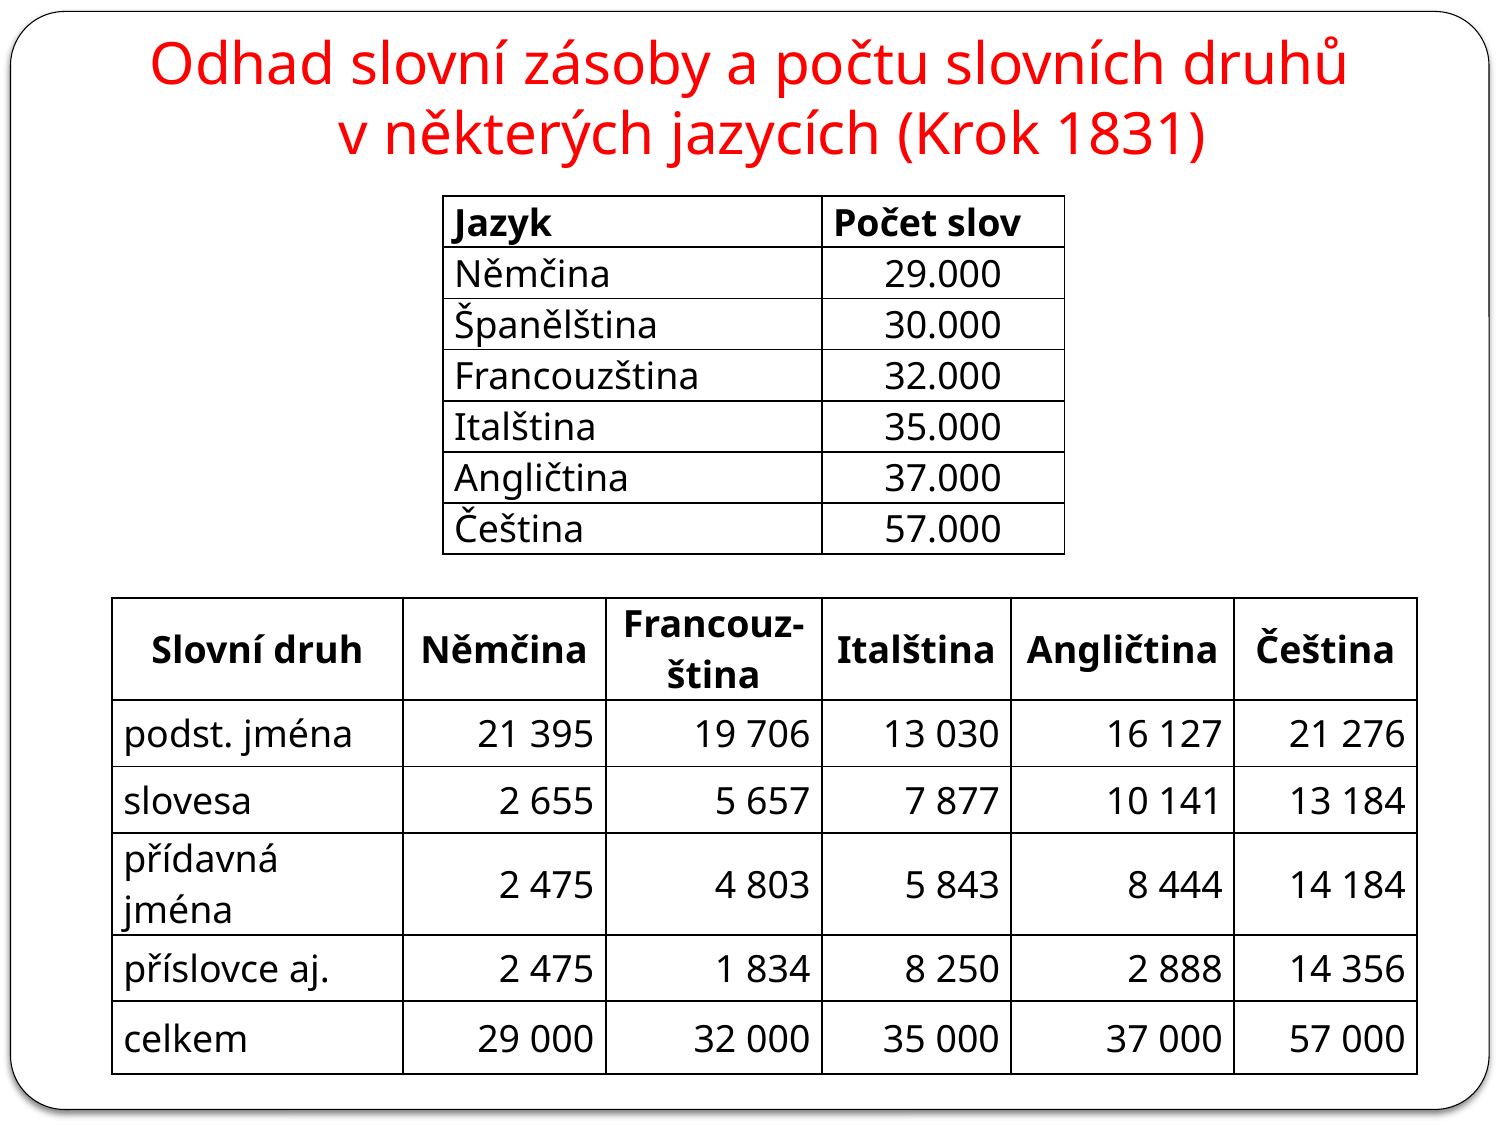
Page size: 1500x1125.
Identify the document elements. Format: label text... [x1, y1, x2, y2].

table_cell 5 657 [607, 767, 821, 832]
table_cell 8 250 [823, 936, 1010, 1000]
table_header Němčina [404, 599, 605, 699]
table_header Počet slov [823, 197, 1064, 246]
table_cell 21 395 [404, 701, 605, 766]
table_cell 8 444 [1012, 834, 1233, 934]
table_cell 57.000 [823, 504, 1064, 553]
table_header Slovní druh [113, 599, 402, 699]
table_cell 32 000 [607, 1002, 821, 1073]
table_cell Němčina [444, 248, 821, 298]
table_cell 16 127 [1012, 701, 1233, 766]
table_header Čeština [1235, 599, 1416, 699]
table_cell 30.000 [823, 299, 1064, 349]
table_cell 21 276 [1235, 701, 1416, 766]
table_cell 14 184 [1235, 834, 1416, 934]
table_cell 35.000 [823, 402, 1064, 451]
table_header Jazyk [444, 197, 821, 246]
table_cell 7 877 [823, 767, 1010, 832]
table_cell 35 000 [823, 1002, 1010, 1073]
table_cell Angličtina [444, 453, 821, 502]
table_header Francouz-ština [607, 599, 821, 699]
table_cell 2 475 [404, 936, 605, 1000]
table_cell 57 000 [1235, 1002, 1416, 1073]
table_cell 2 888 [1012, 936, 1233, 1000]
table_cell 29.000 [823, 248, 1064, 298]
table_cell 5 843 [823, 834, 1010, 934]
table_cell slovesa [113, 767, 402, 832]
table_cell 37 000 [1012, 1002, 1233, 1073]
table_cell 10 141 [1012, 767, 1233, 832]
table_cell 37.000 [823, 453, 1064, 502]
table_cell Francouzština [444, 350, 821, 400]
table_cell podst. jména [113, 701, 402, 766]
table_cell 32.000 [823, 350, 1064, 400]
table_cell 14 356 [1235, 936, 1416, 1000]
table_cell 29 000 [404, 1002, 605, 1073]
table_cell 19 706 [607, 701, 821, 766]
table_cell 2 475 [404, 834, 605, 934]
table_header Italština [823, 599, 1010, 699]
table_cell Čeština [444, 504, 821, 553]
table_cell příslovce aj. [113, 936, 402, 1000]
table_cell Italština [444, 402, 821, 451]
table_cell Španělština [444, 299, 821, 349]
list Odhad slovní zásoby a počtu slovních druhů v některých jazycích (Krok 1831) [53, 19, 1447, 149]
table_cell 13 184 [1235, 767, 1416, 832]
table_cell 1 834 [607, 936, 821, 1000]
table_cell 13 030 [823, 701, 1010, 766]
table_cell 2 655 [404, 767, 605, 832]
table_cell celkem [113, 1002, 402, 1073]
table_cell přídavná jména [113, 834, 402, 934]
table_cell 4 803 [607, 834, 821, 934]
table_header Angličtina [1012, 599, 1233, 699]
